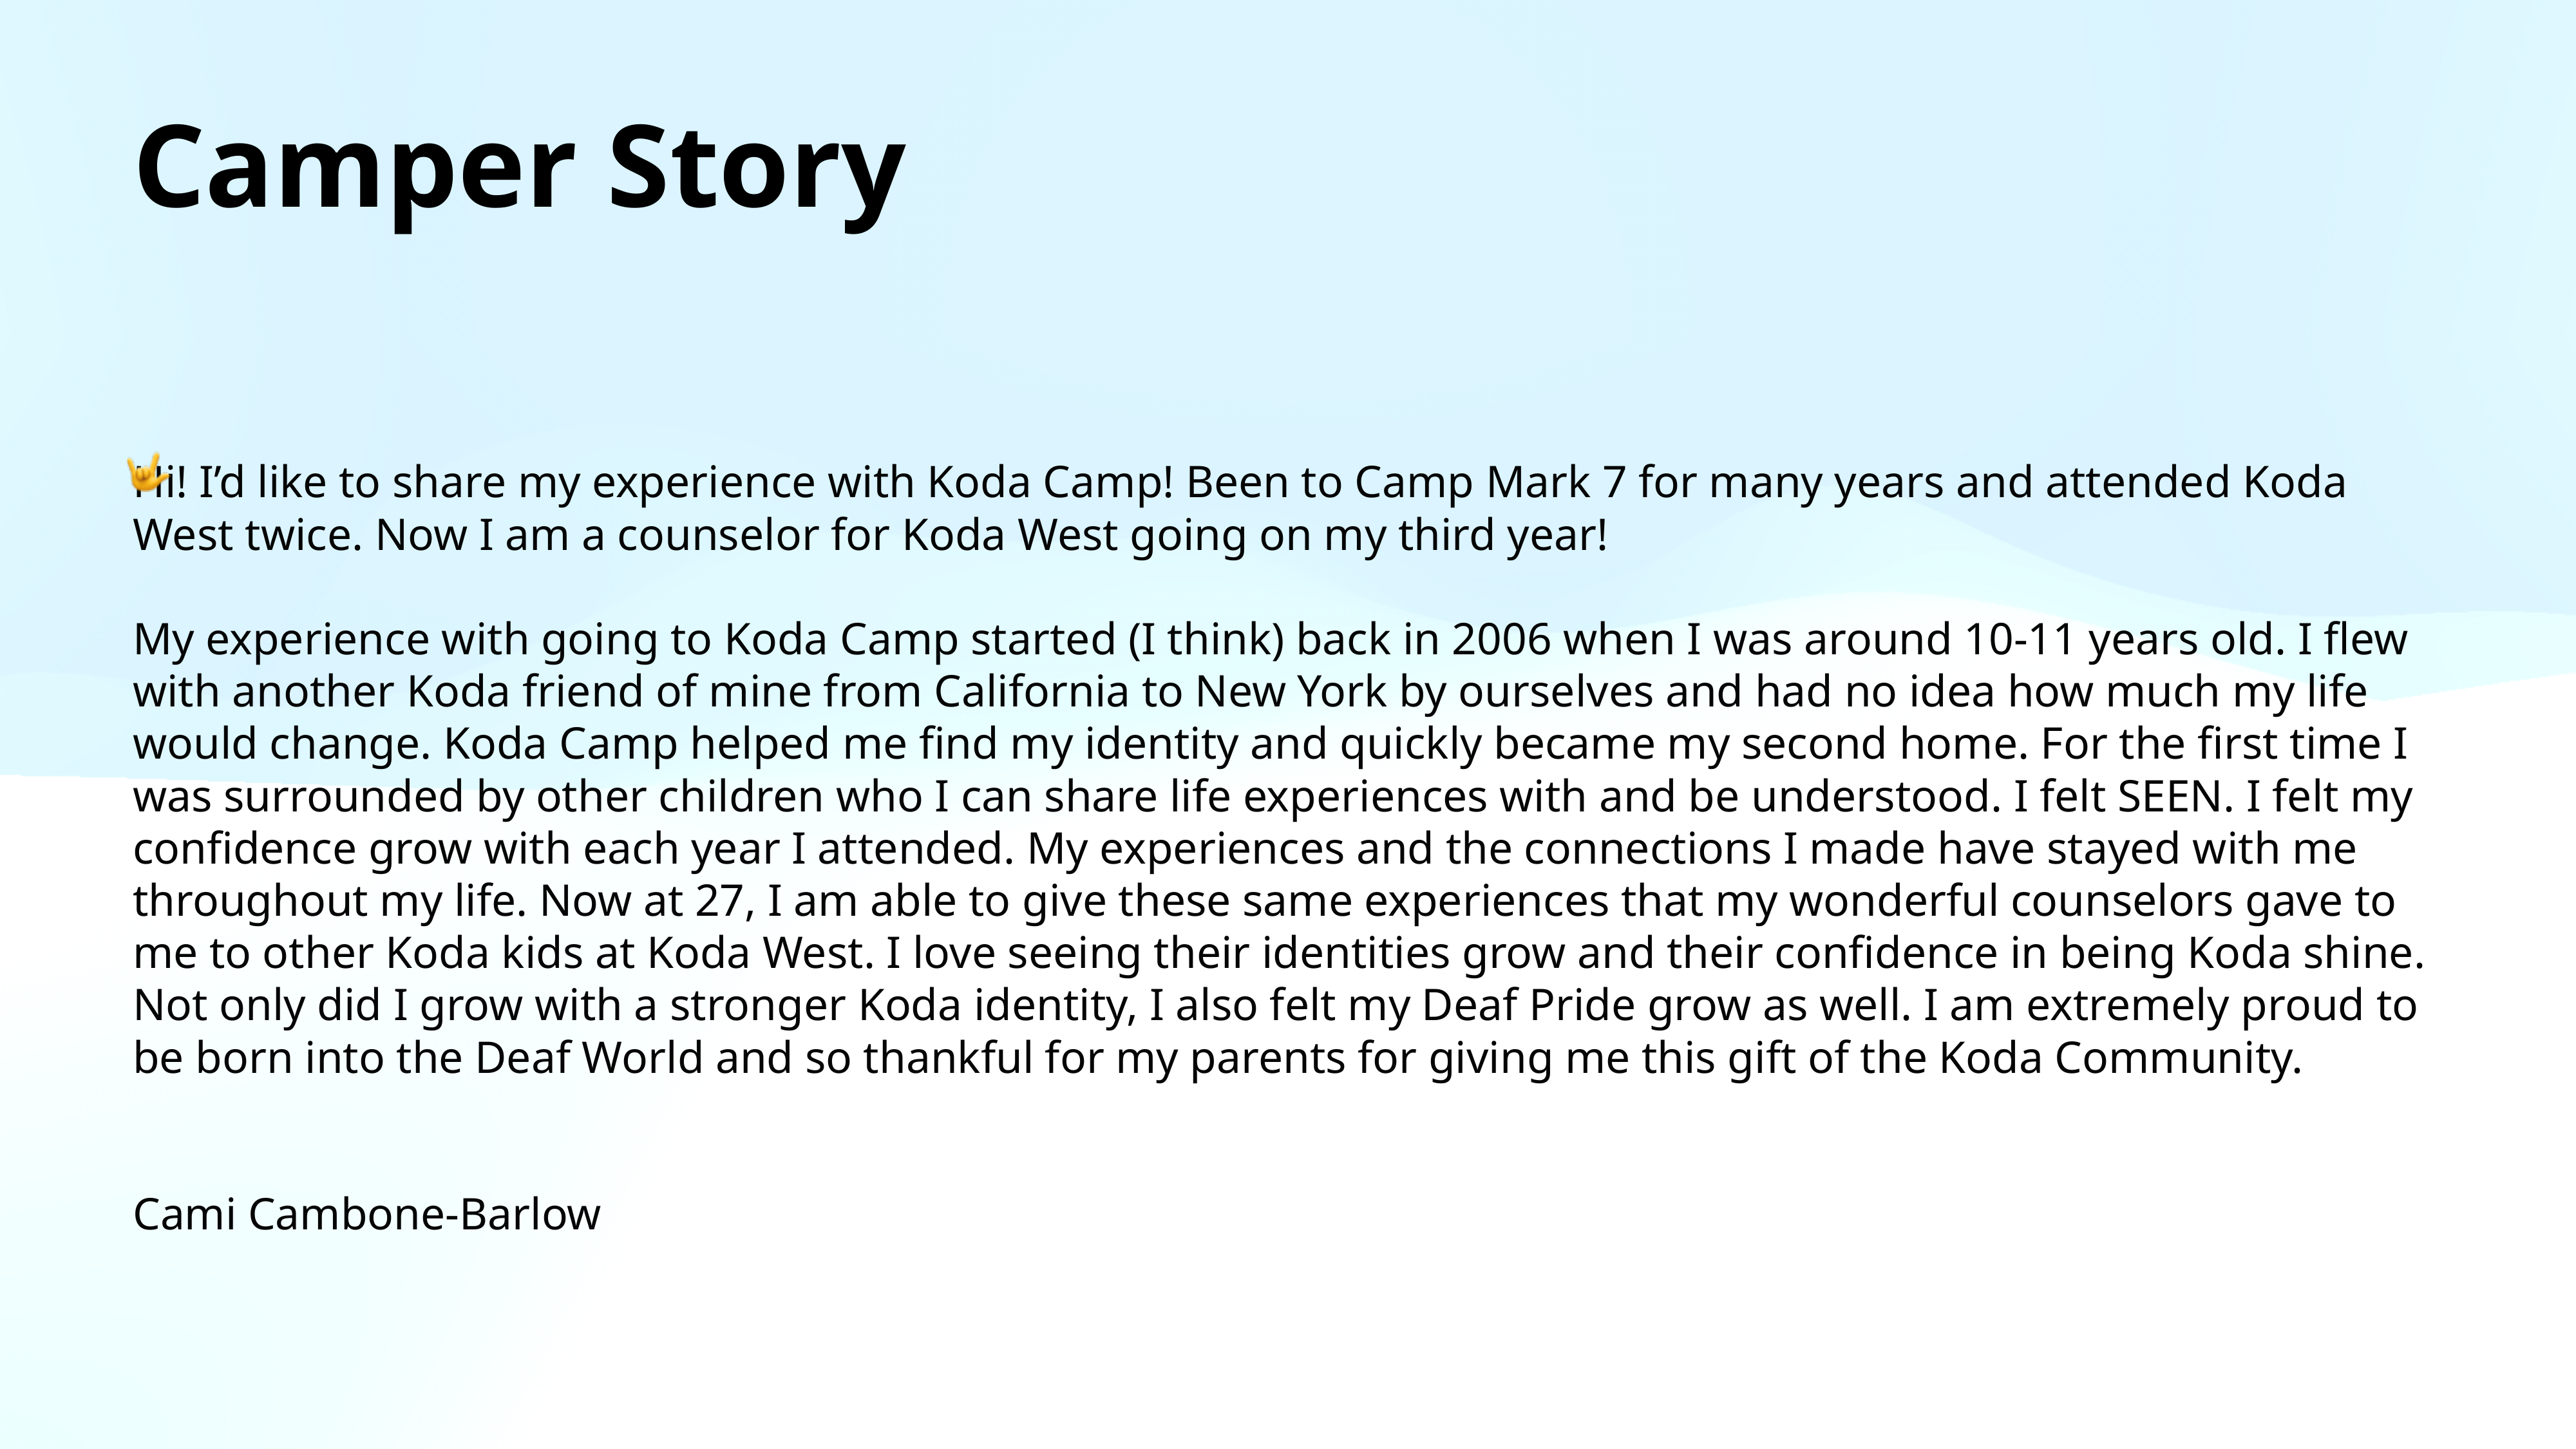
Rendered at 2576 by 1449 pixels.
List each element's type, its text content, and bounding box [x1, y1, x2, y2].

title Camper Story [127, 114, 2449, 266]
picture [0, 0, 2576, 1449]
list Hi! I’d like to share my experience with Koda Camp! Been to Camp Mark 7 for many years and attended Koda West twice. Now I am a counselor for Koda West going on my third year! My experience with going to Koda Camp started (I think) back in 2006 when I was around 10-11 years old. I flew with another Koda friend of mine from California to New York by ourselves and had no idea how much my life would change. Koda Camp helped me find my identity and quickly became my second home. For the first time I was surrounded by other children who I can share life experiences with and be understood. I felt SEEN. I felt my confidence grow with each year I attended. My experiences and the connections I made have stayed with me throughout my life. Now at 27, I am able to give these same experiences that my wonderful counselors gave to me to other Koda kids at Koda West. I love seeing their identities grow and their confidence in being Koda shine. Not only did I grow with a stronger Koda identity, I also felt my Deaf Pride grow as well. I am extremely proud to be born into the Deaf World and so thankful for my parents for giving me this gift of the Koda Community. Cami Cambone-Barlow [127, 448, 2449, 1321]
